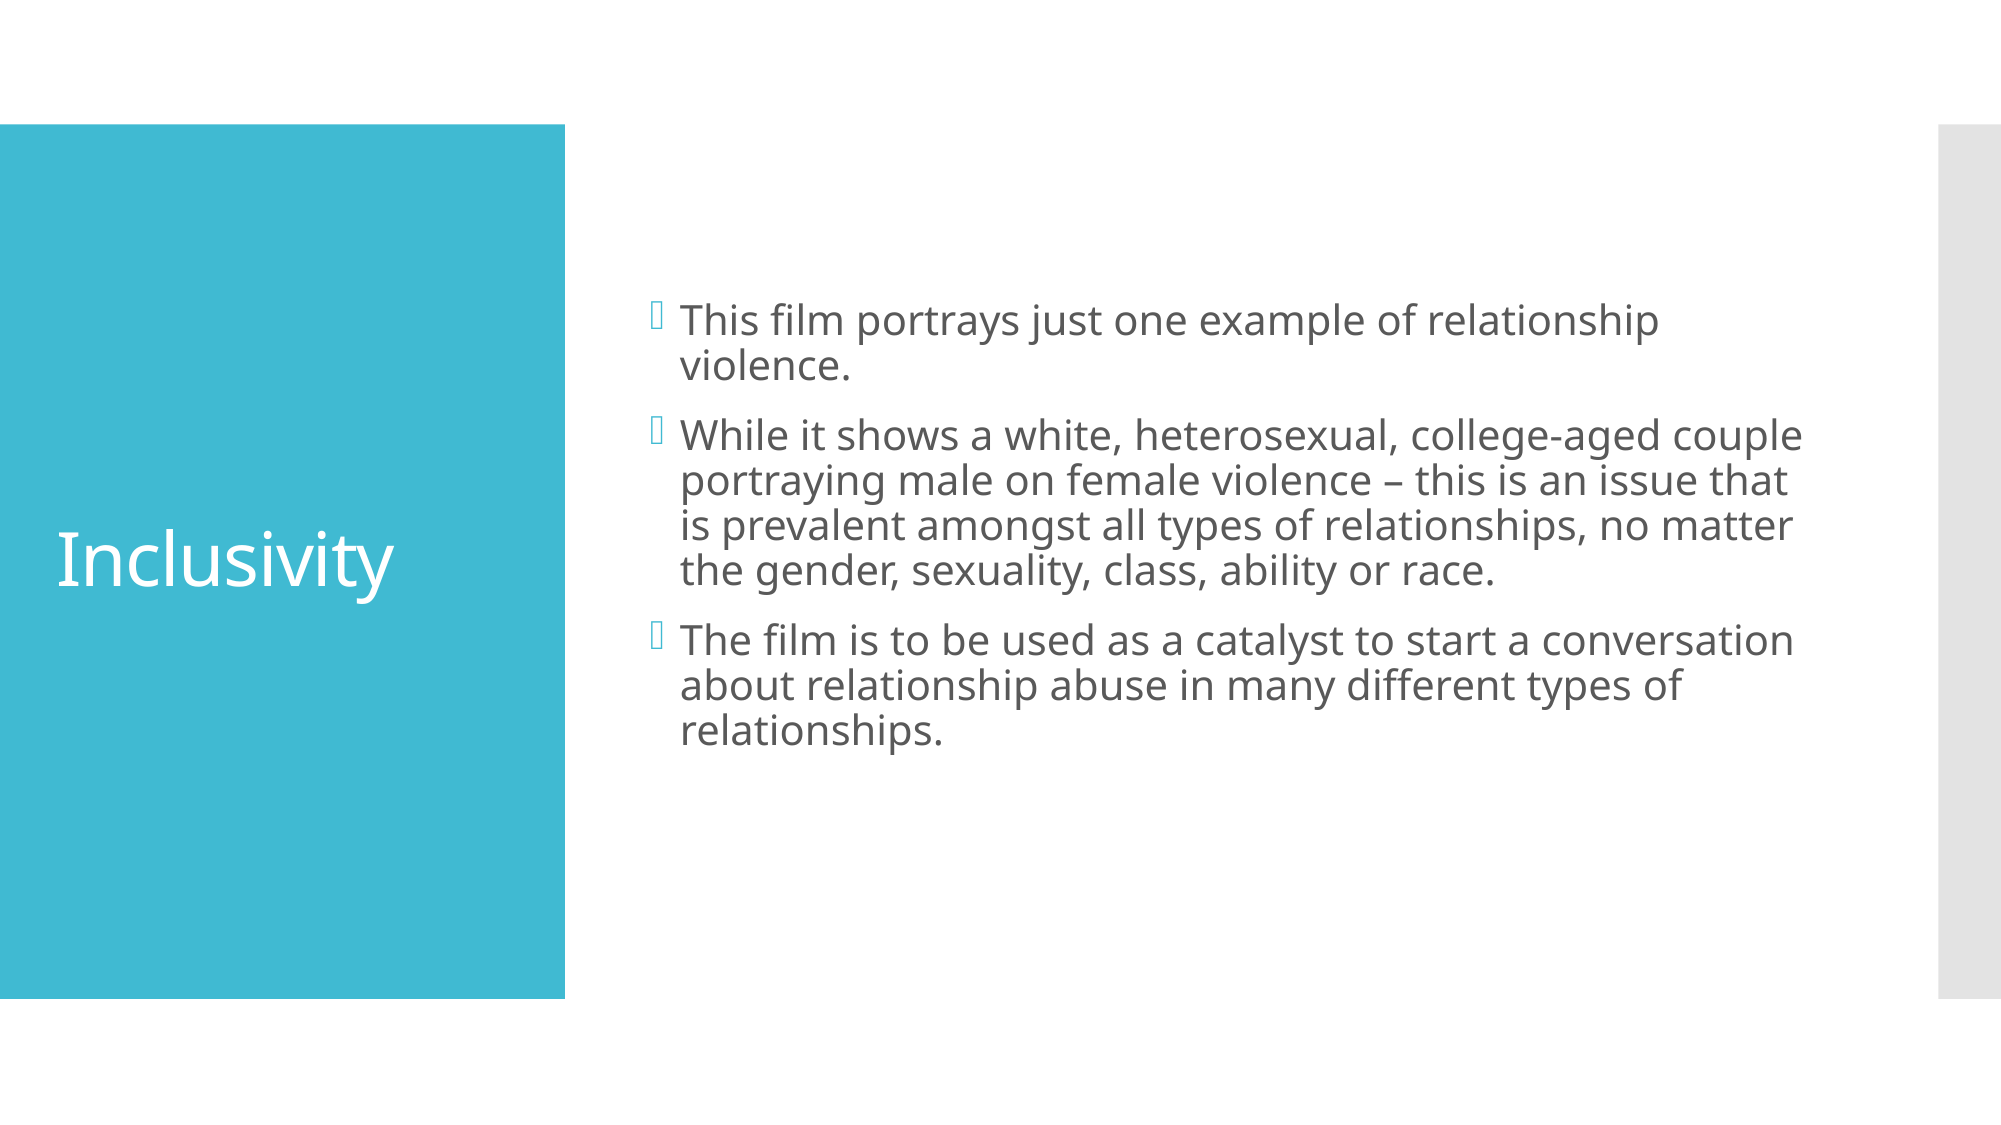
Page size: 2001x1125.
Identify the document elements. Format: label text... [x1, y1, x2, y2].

list This film portrays just one example of relationship violence. While it shows a white, heterosexual, college-aged couple portraying male on female violence – this is an issue that is prevalent amongst all types of relationships, no matter the gender, sexuality, class, ability or race. The film is to be used as a catalyst to start a conversation about relationship abuse in many different types of relationships. [634, 141, 1835, 982]
title Inclusivity [41, 184, 525, 940]
